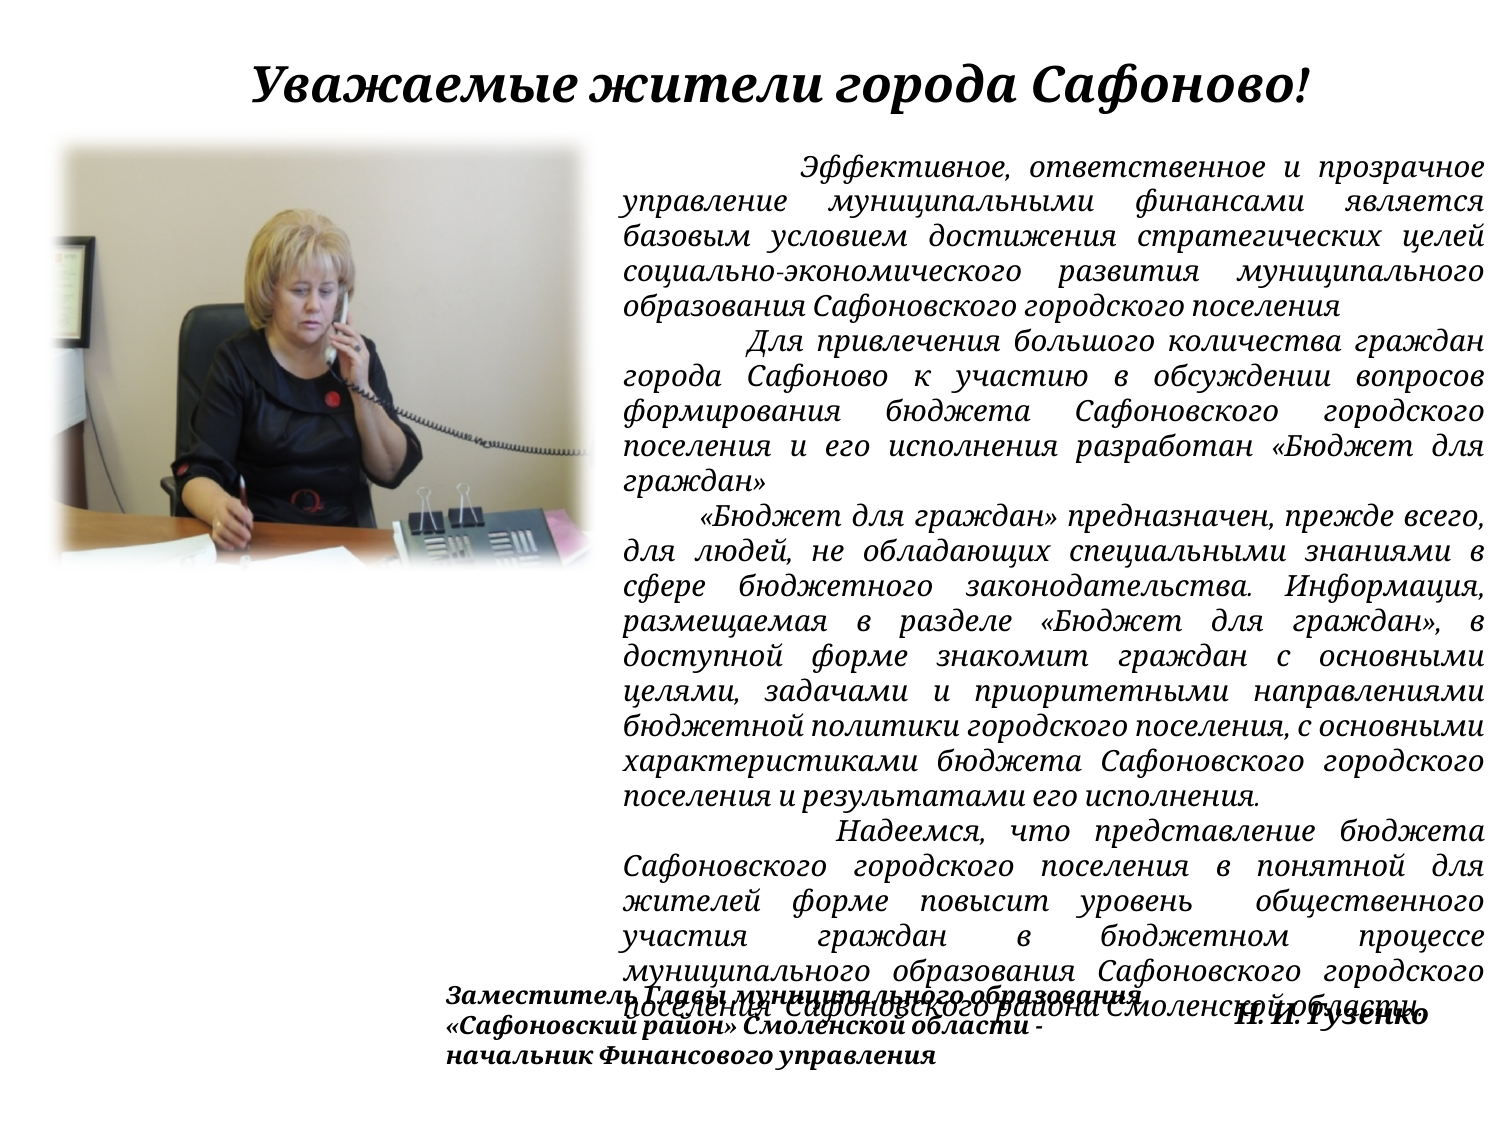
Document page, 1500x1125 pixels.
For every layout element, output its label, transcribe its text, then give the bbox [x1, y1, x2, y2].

picture [46, 128, 598, 573]
text_box Н. И. Гузенко [1210, 987, 1444, 1038]
text_box Заместитель Главы муниципального образования «Сафоновский район» Смоленской области - начальник Финансового управления [430, 972, 1181, 1077]
text_box Уважаемые жители города Сафоново! [234, 45, 1334, 120]
text_box Эффективное, ответственное и прозрачное управление муниципальными финансами является базовым условием достижения стратегических целей социально-экономического развития муниципального образования Сафоновского городского поселения Для привлечения большого количества граждан города Сафоново к участию в обсуждении вопросов формирования бюджета Сафоновского городского поселения и его исполнения разработан «Бюджет для граждан» «Бюджет для граждан» предназначен, прежде всего, для людей, не обладающих специальными знаниями в сфере бюджетного законодательства. Информация, размещаемая в разделе «Бюджет для граждан», в доступной форме знакомит граждан с основными целями, задачами и приоритетными направлениями бюджетной политики городского поселения, с основными характеристиками бюджета Сафоновского городского поселения и результатами его исполнения. Надеемся, что представление бюджета Сафоновского городского поселения в понятной для жителей форме повысит уровень общественного участия граждан в бюджетном процессе муниципального образования Сафоновского городского поселения Сафоновского района Смоленской области. [608, 140, 1500, 1030]
